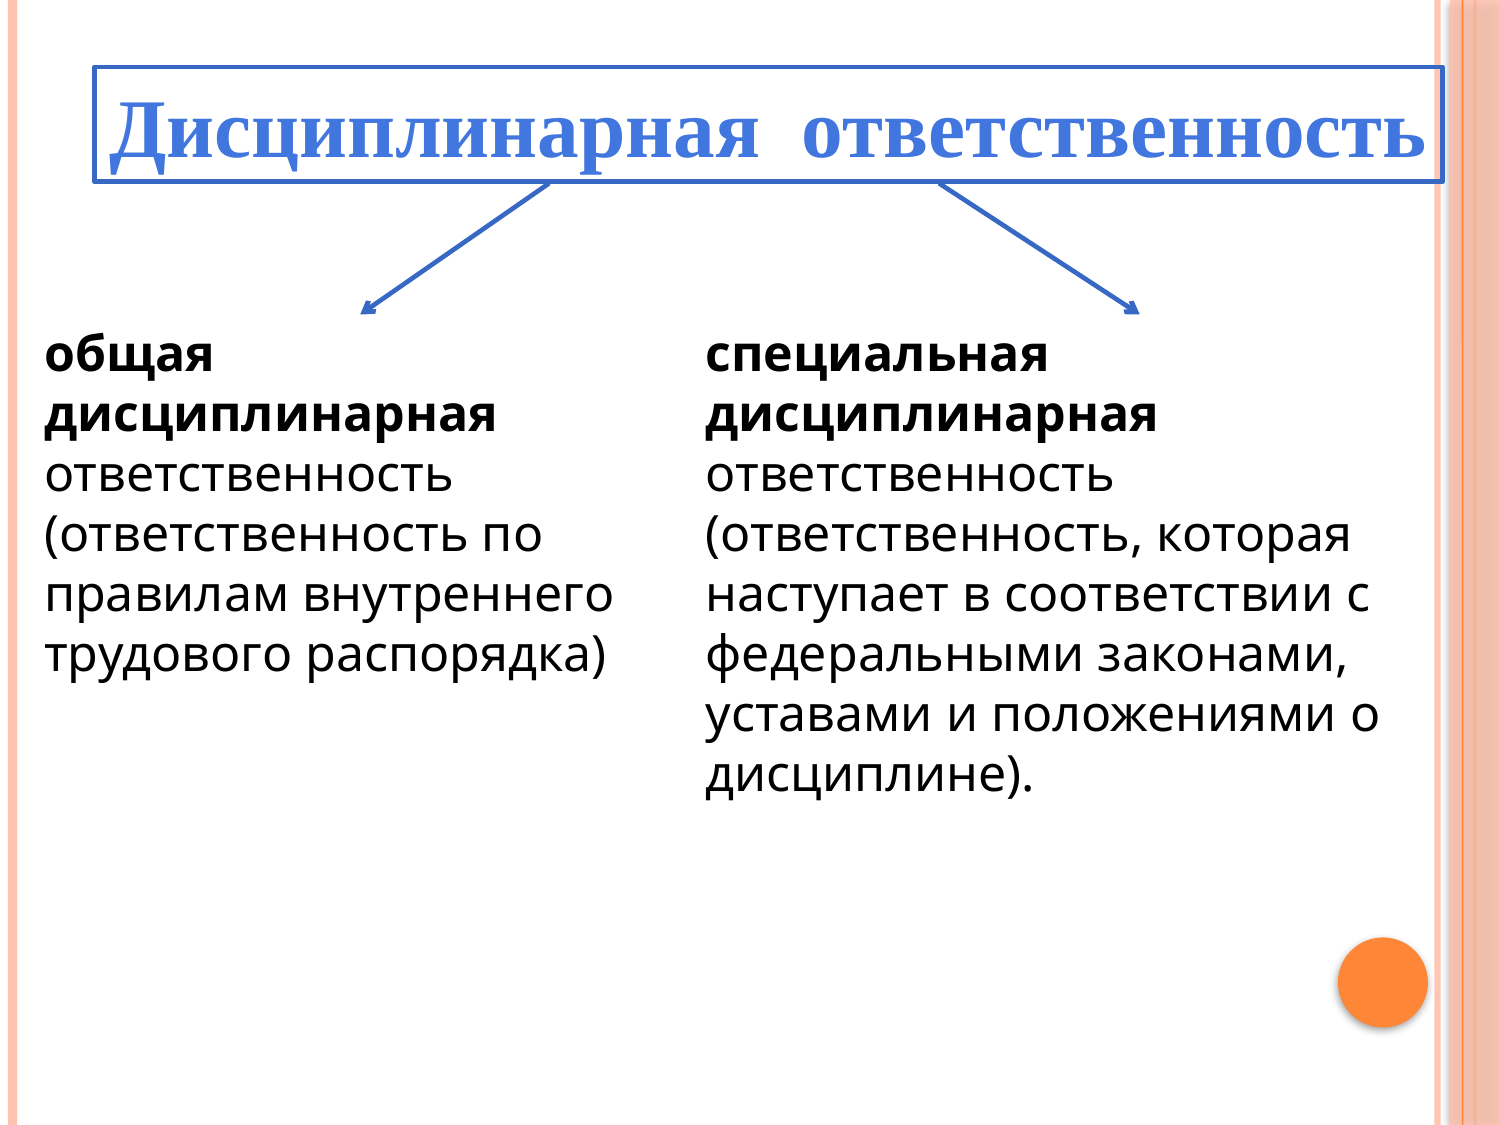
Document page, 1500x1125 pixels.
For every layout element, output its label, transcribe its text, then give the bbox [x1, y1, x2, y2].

text_box Дисциплинарная ответственность [94, 67, 1443, 182]
text_box общая дисциплинарная ответственность (ответственность по правилам внутреннего трудового распорядка) [29, 314, 691, 690]
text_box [938, 182, 1141, 315]
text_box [359, 182, 550, 315]
text_box специальная дисциплинарная ответственность (ответственность, которая наступает в соответствии с федеральными законами, уставами и положениями о дисциплине). [690, 314, 1459, 810]
